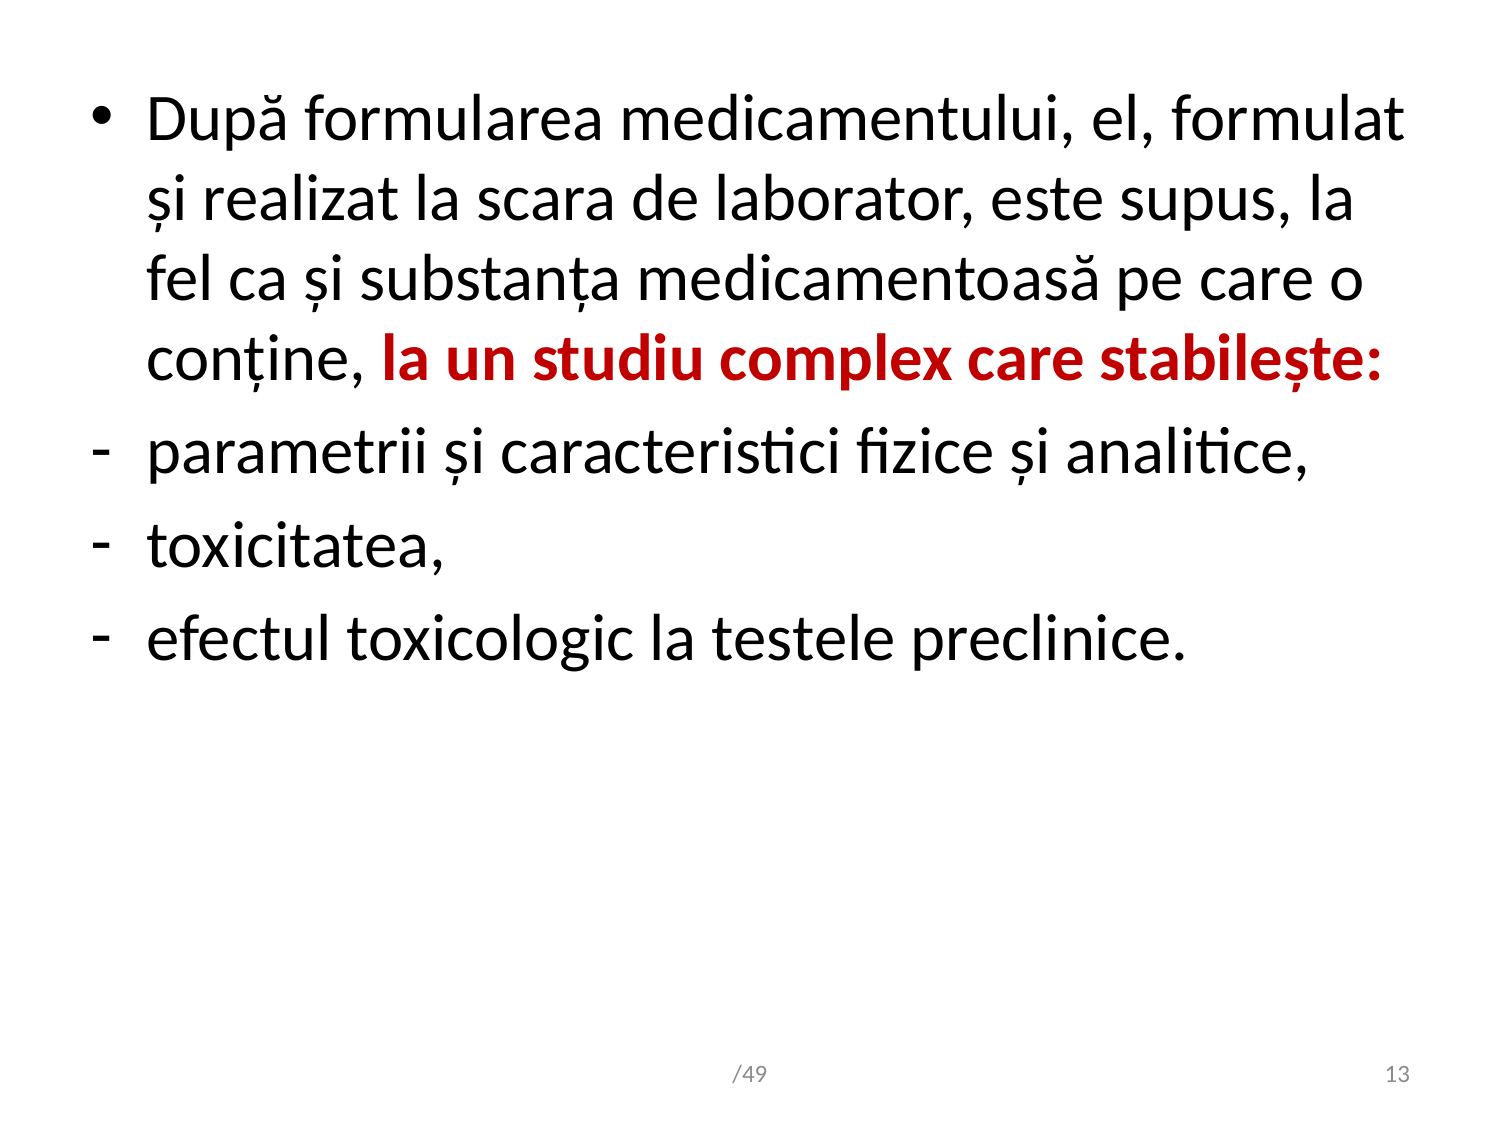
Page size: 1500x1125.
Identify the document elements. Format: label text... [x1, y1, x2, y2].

slide_number 13 [1074, 1042, 1425, 1103]
footer /49 [512, 1042, 988, 1103]
list După formularea medicamentului, el, formulat și realizat la scara de laborator, este supus, la fel ca și substanța medicamentoasă pe care o conține, la un studiu complex care stabilește: parametrii și caracteristici fizice și analitice, toxicitatea, efectul toxicologic la testele preclinice. [75, 66, 1425, 1005]
